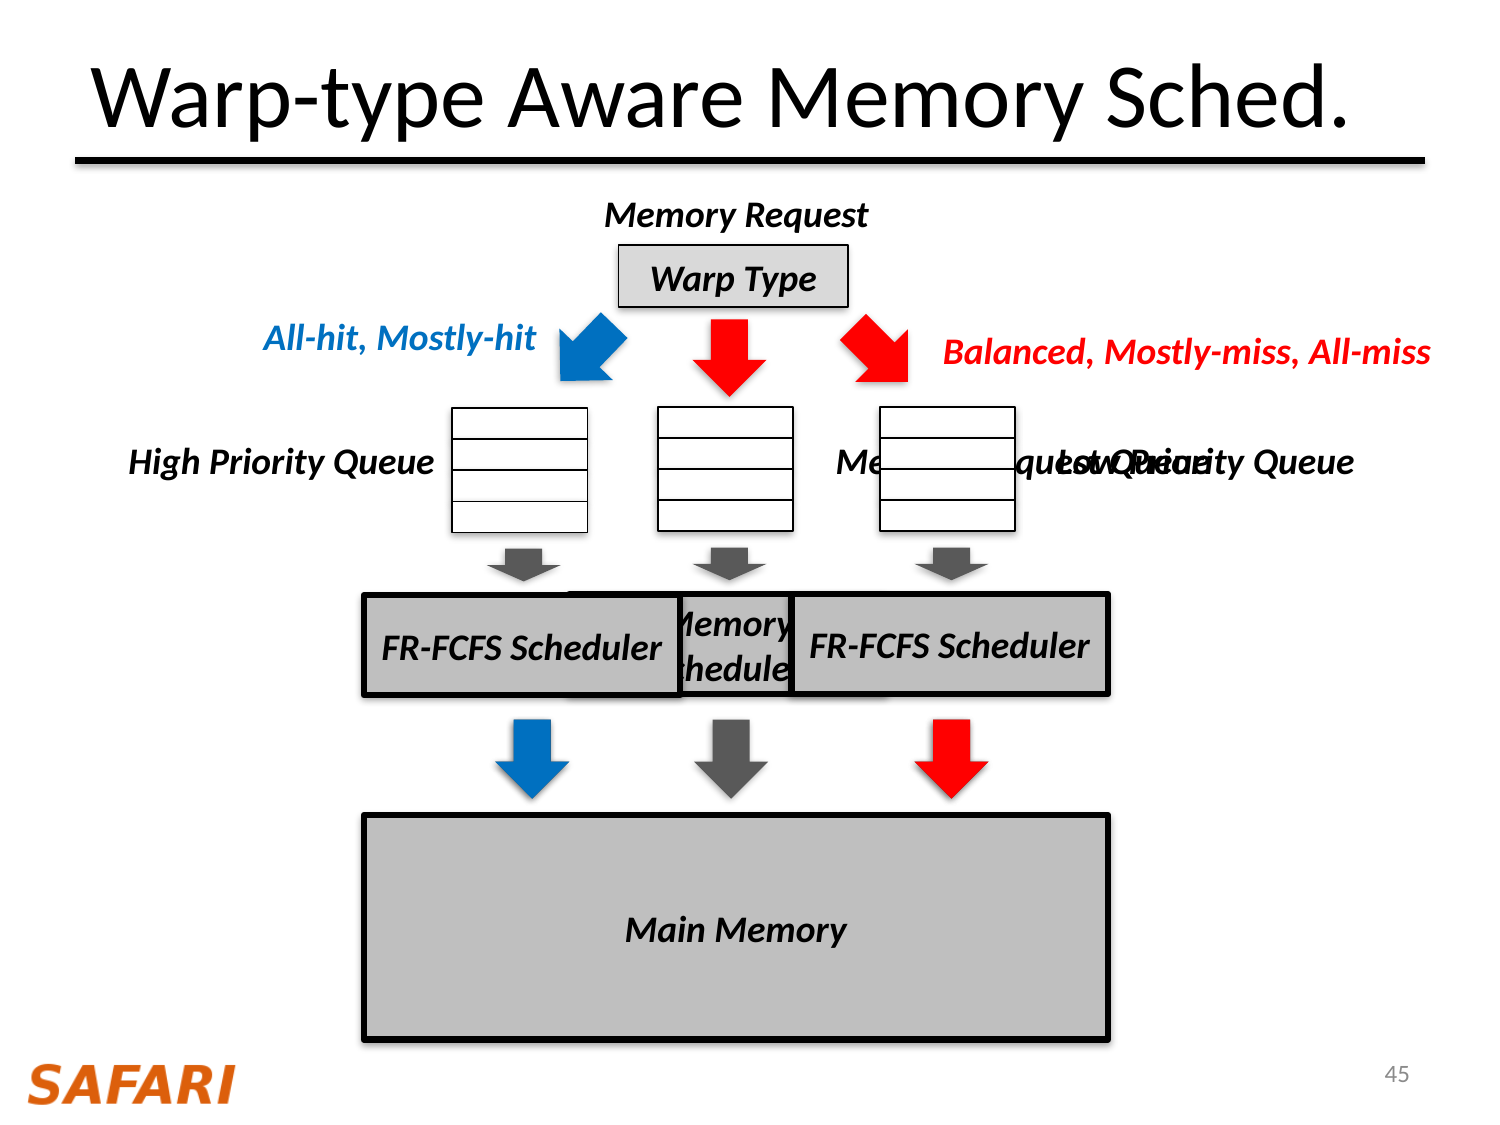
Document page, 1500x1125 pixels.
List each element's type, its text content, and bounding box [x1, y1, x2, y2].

text_box [879, 499, 1016, 532]
title Warp-type Aware Memory Sched. [75, 21, 1425, 157]
text_box [913, 718, 990, 800]
text_box [693, 718, 769, 800]
text_box Low Priority Queue [1042, 429, 1371, 490]
text_box [913, 546, 990, 581]
text_box [657, 437, 794, 468]
text_box [691, 318, 768, 398]
text_box [494, 718, 571, 800]
text_box Memory Request Queue [1021, 429, 1042, 490]
text_box Memory Request [589, 183, 884, 243]
text_box [657, 499, 794, 532]
text_box [451, 470, 588, 501]
text_box [691, 546, 768, 581]
text_box [839, 313, 909, 383]
text_box FR-FCFS Scheduler [363, 595, 681, 696]
picture [26, 1053, 243, 1117]
text_box [657, 468, 794, 499]
text_box [451, 438, 588, 470]
text_box [657, 406, 794, 437]
text_box Warp Type [618, 244, 849, 308]
text_box [558, 311, 629, 382]
text_box Main Memory [363, 814, 1109, 1040]
text_box [879, 406, 1016, 437]
text_box [485, 547, 562, 583]
text_box FR-FCFS Scheduler [791, 593, 1109, 695]
text_box [451, 407, 588, 438]
text_box [879, 437, 1016, 468]
slide_number 45 [1074, 1042, 1425, 1103]
text_box High Priority Queue [113, 429, 451, 490]
text_box Memory Scheduler [678, 593, 790, 695]
text_box All-hit, Mostly-hit [248, 305, 552, 366]
text_box [879, 468, 1016, 499]
text_box Balanced, Mostly-miss, All-miss [928, 319, 1447, 380]
text_box [451, 501, 588, 533]
text_box Memory Request Queue [820, 429, 874, 490]
